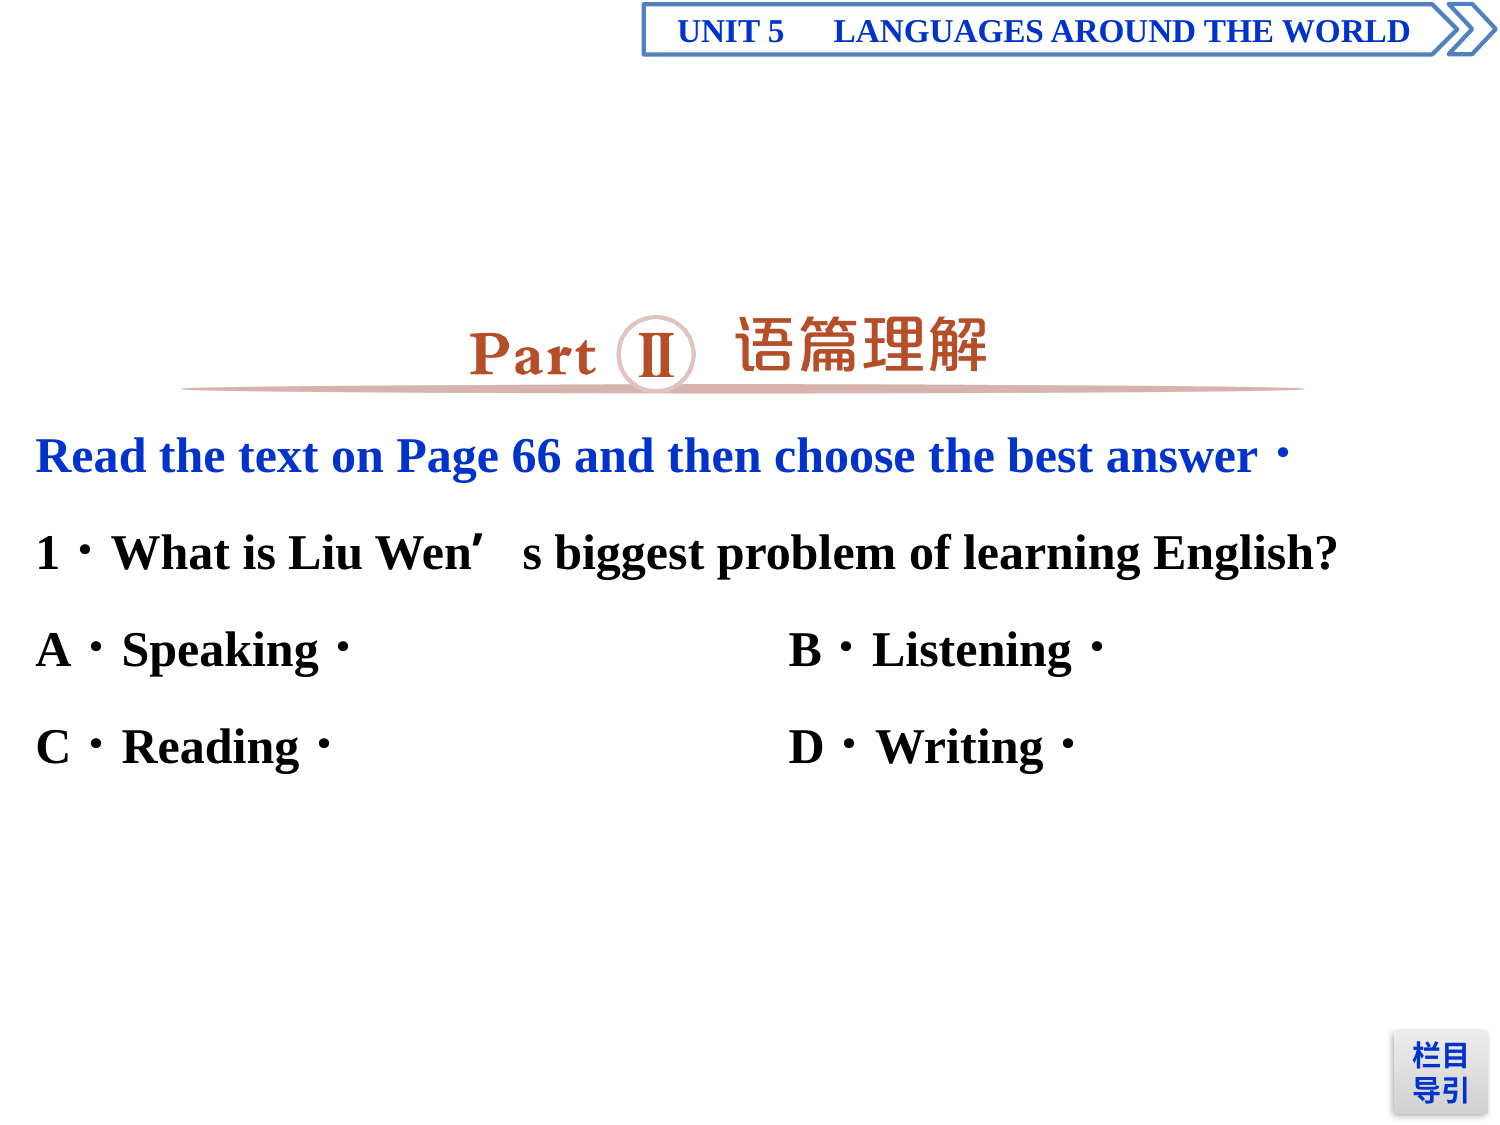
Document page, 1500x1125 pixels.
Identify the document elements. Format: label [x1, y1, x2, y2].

text_box [35, 313, 1466, 812]
